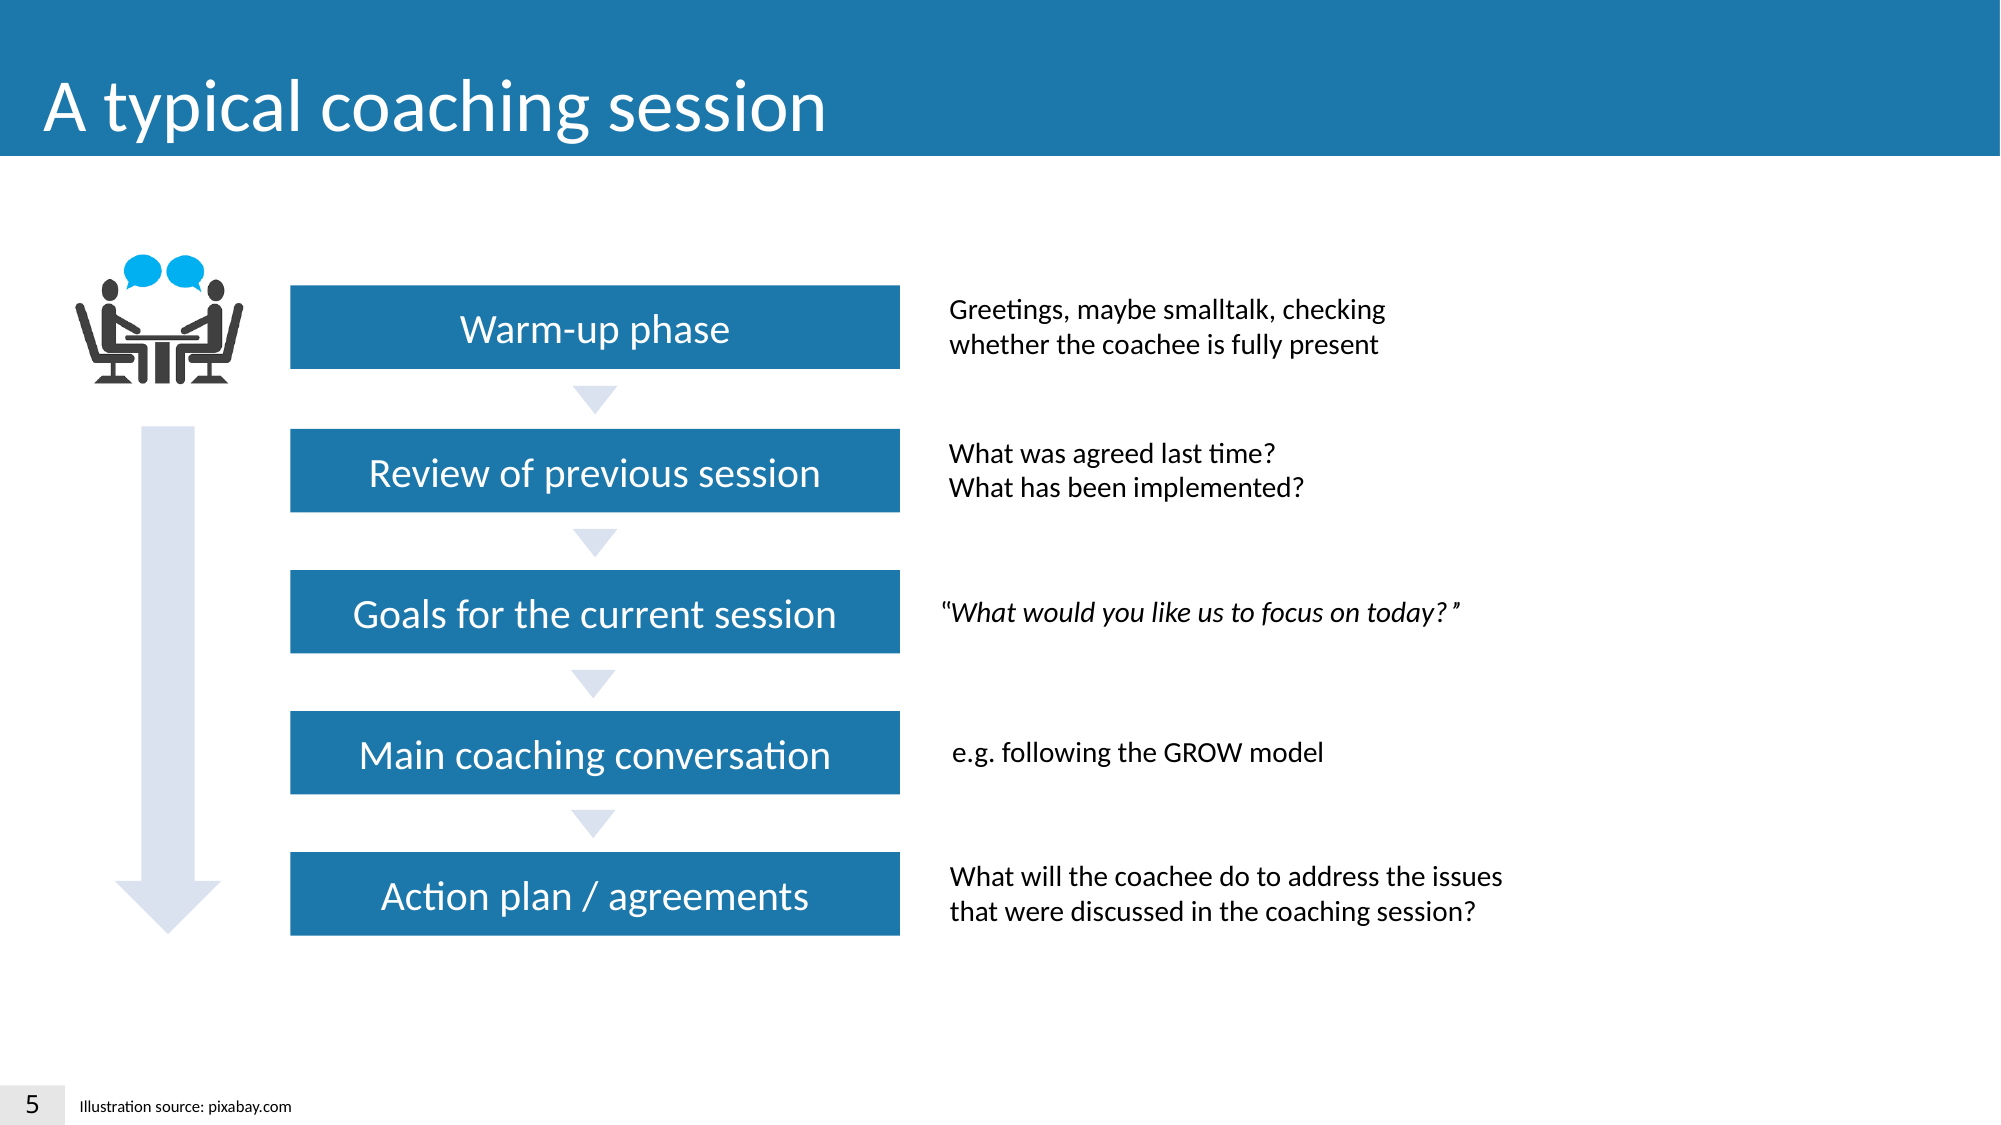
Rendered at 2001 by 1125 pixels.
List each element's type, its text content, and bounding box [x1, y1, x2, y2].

text_box A typical coaching session [28, 48, 844, 154]
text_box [290, 283, 1411, 369]
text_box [290, 670, 1346, 795]
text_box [290, 385, 1324, 513]
text_box [112, 425, 224, 936]
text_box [290, 809, 1523, 936]
text_box [0, 0, 2000, 157]
picture [56, 244, 259, 397]
text_box 5 [0, 1084, 66, 1125]
text_box Illustration source: pixabay.com [64, 1088, 308, 1123]
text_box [290, 528, 1480, 654]
